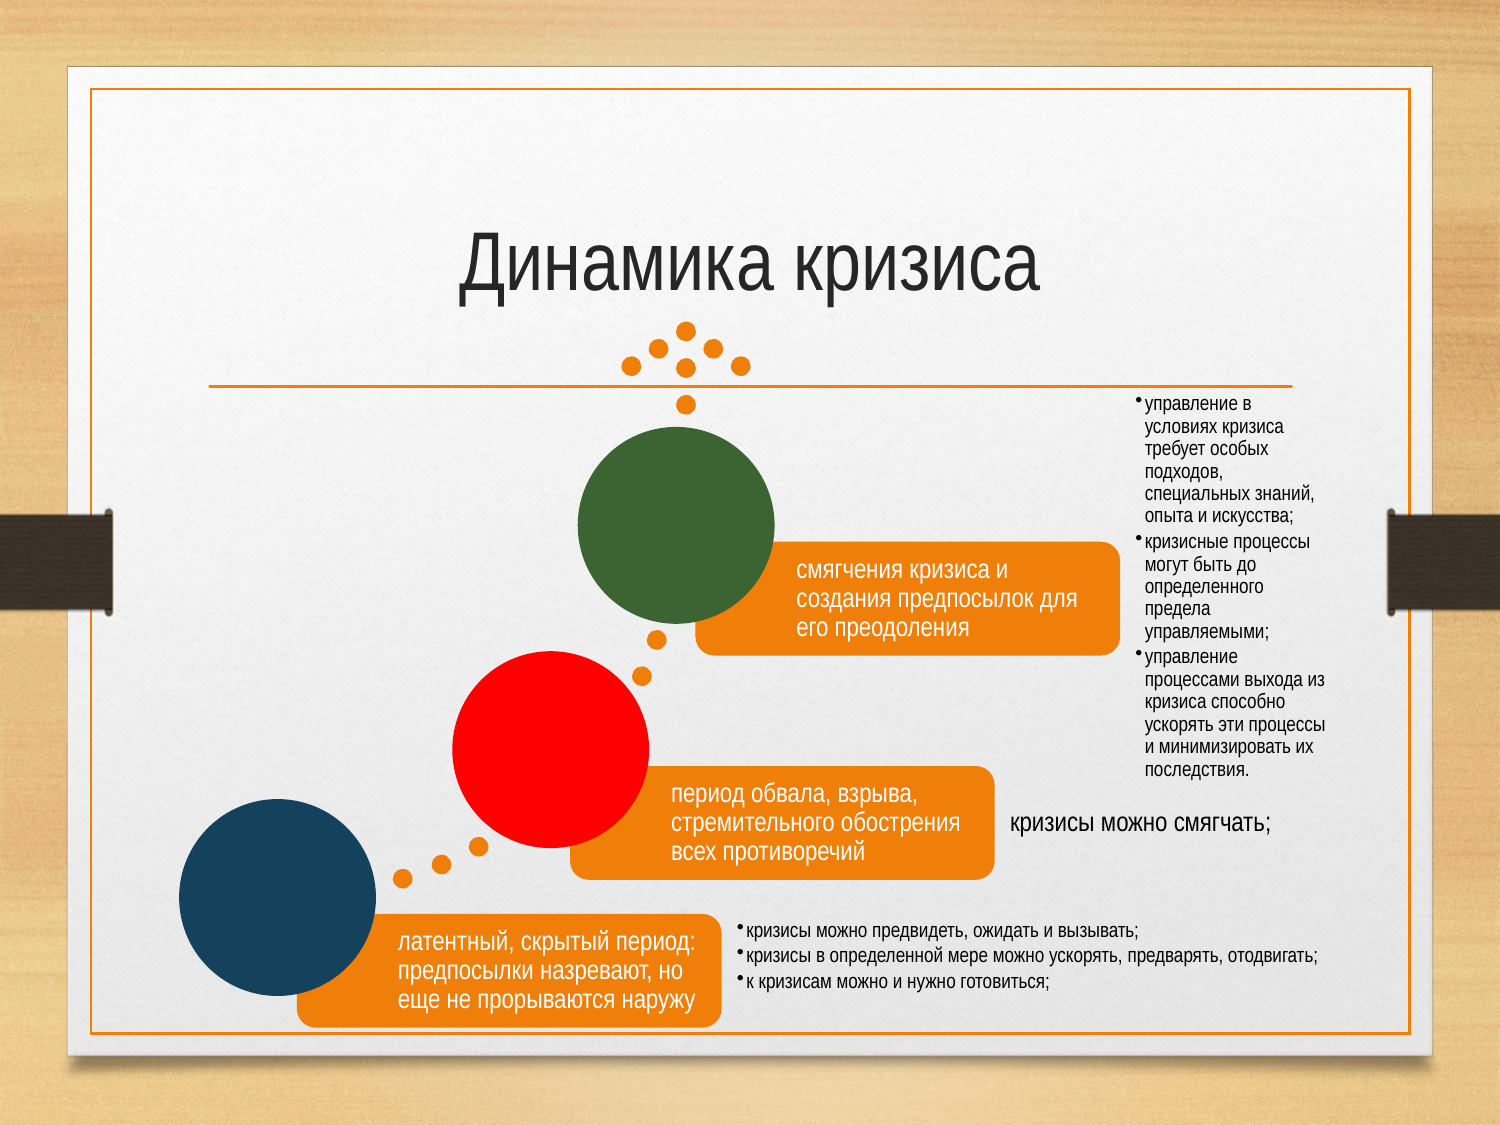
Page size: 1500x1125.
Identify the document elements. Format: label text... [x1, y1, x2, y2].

title Динамика кризиса [193, 150, 1309, 314]
picture [0, 0, 1500, 1125]
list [147, 314, 1365, 1036]
